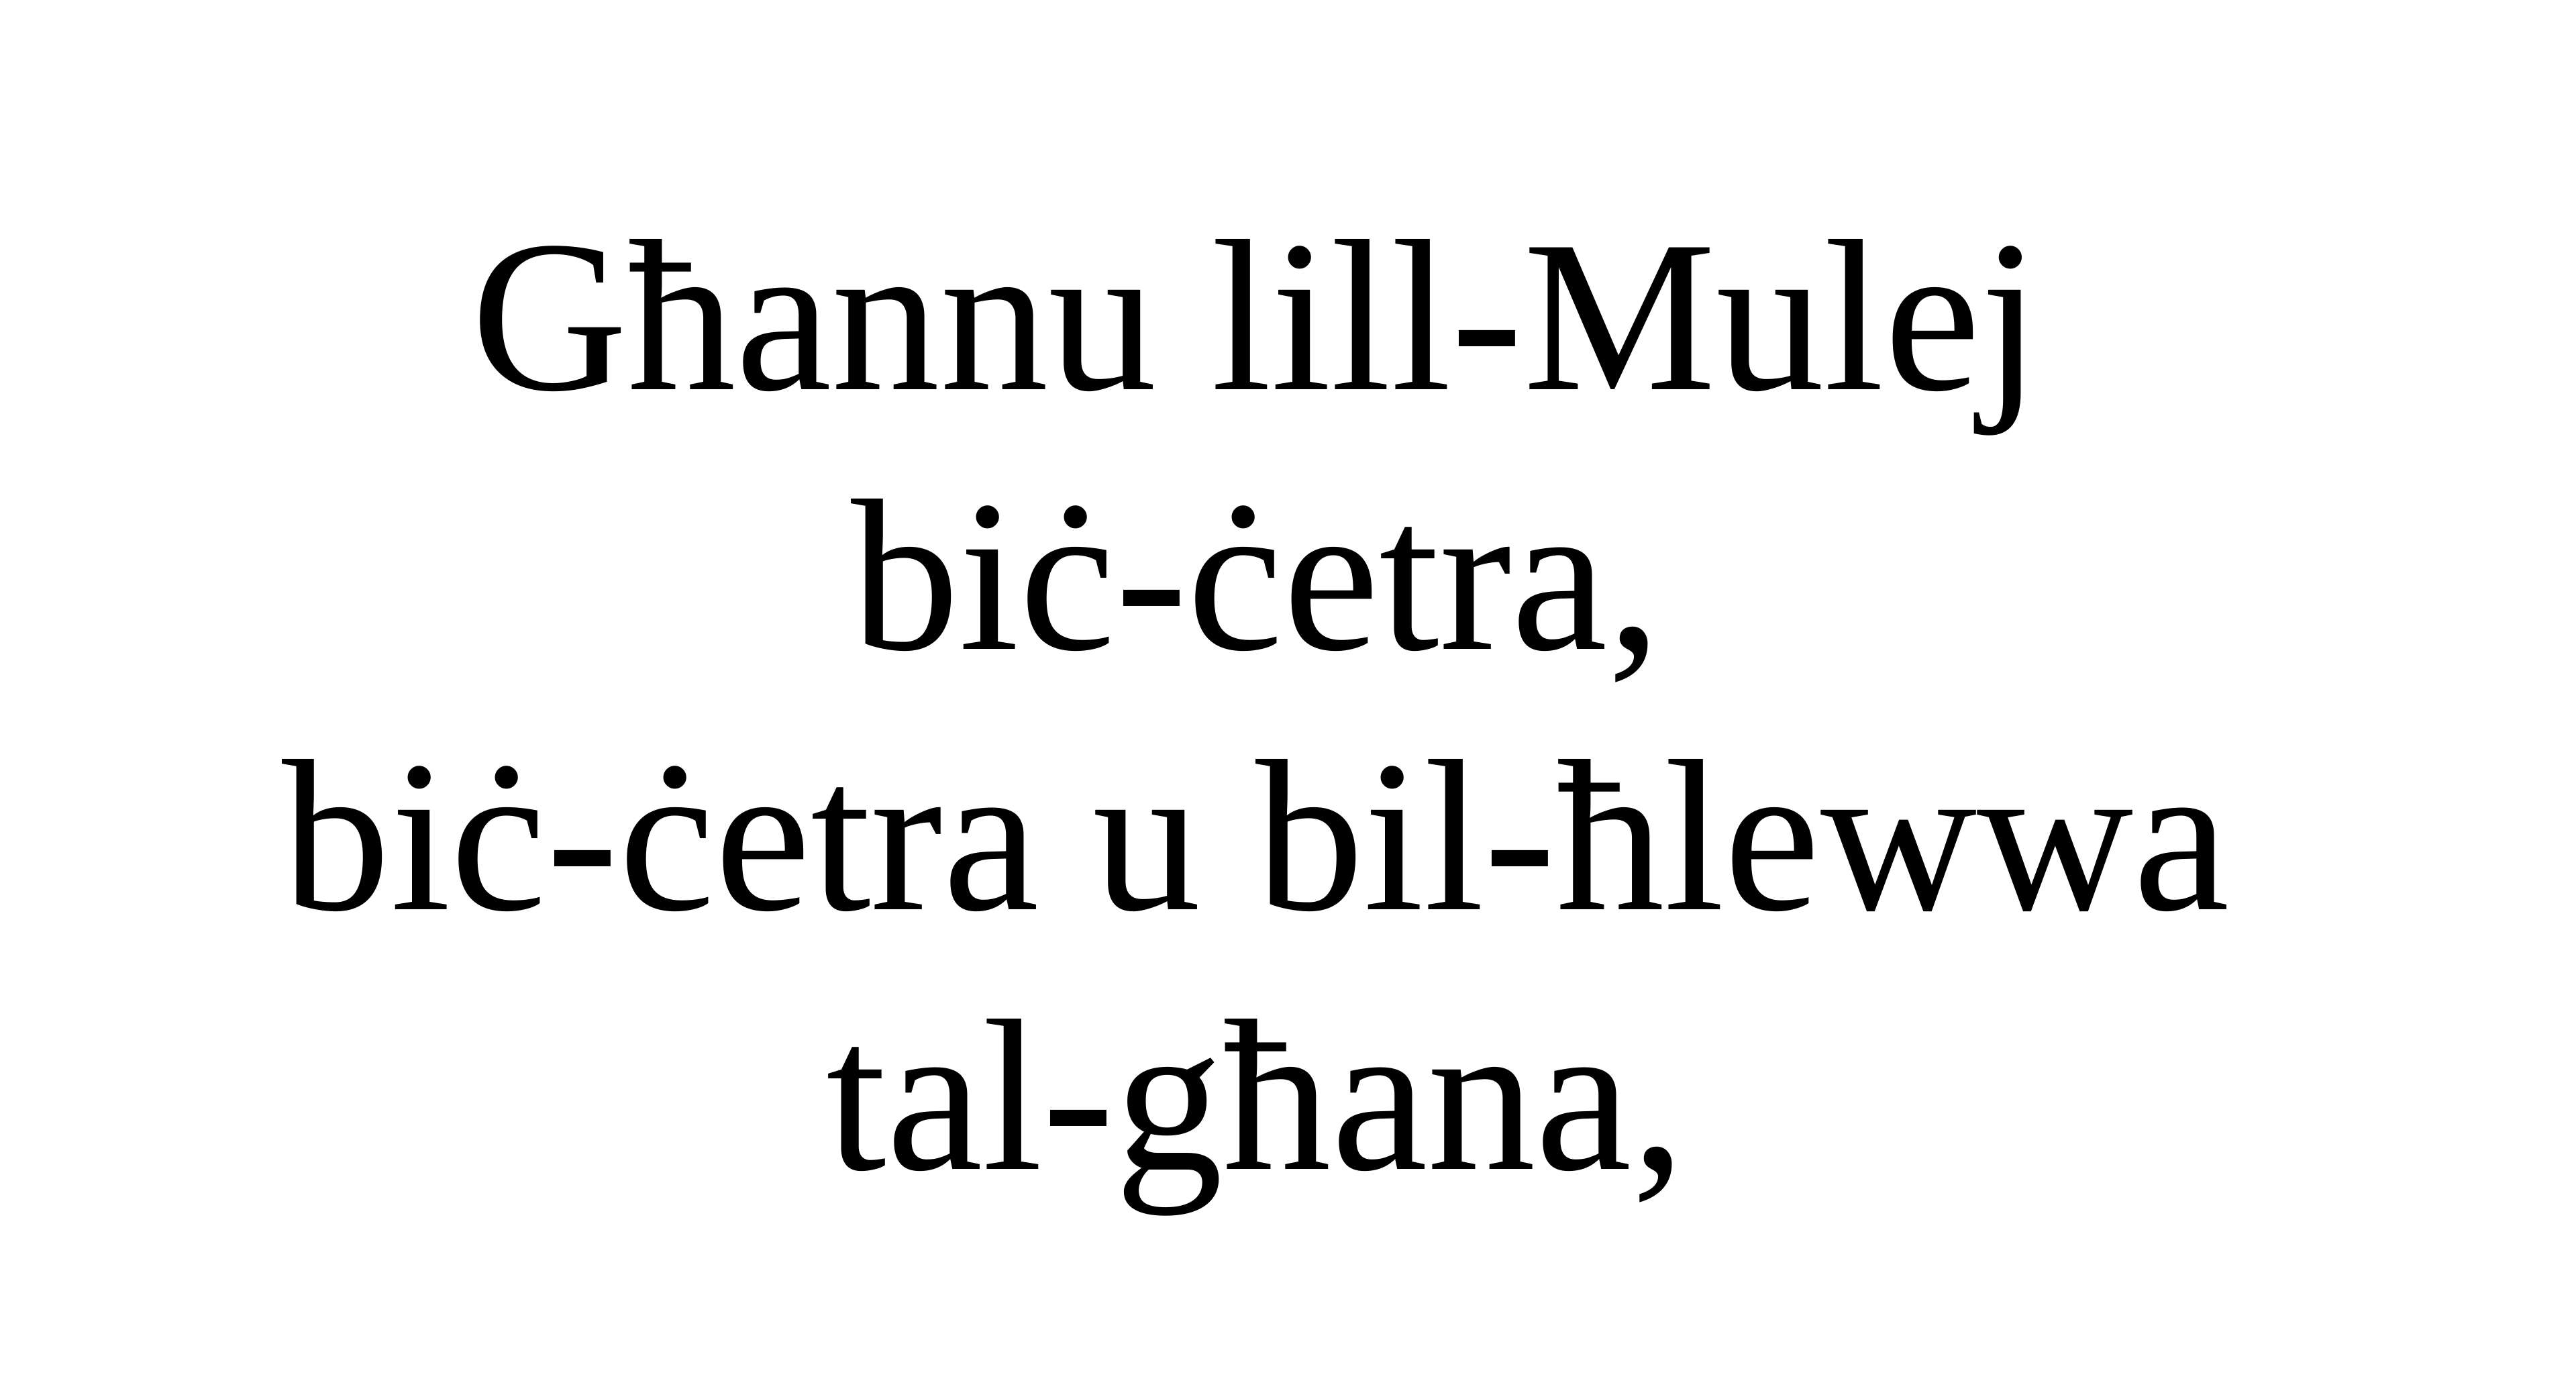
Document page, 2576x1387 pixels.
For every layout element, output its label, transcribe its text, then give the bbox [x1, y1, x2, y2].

text_box Għannu lill-Mulej biċ-ċetra, biċ-ċetra u bil-ħlewwa tal-għana, [100, 167, 2467, 1218]
